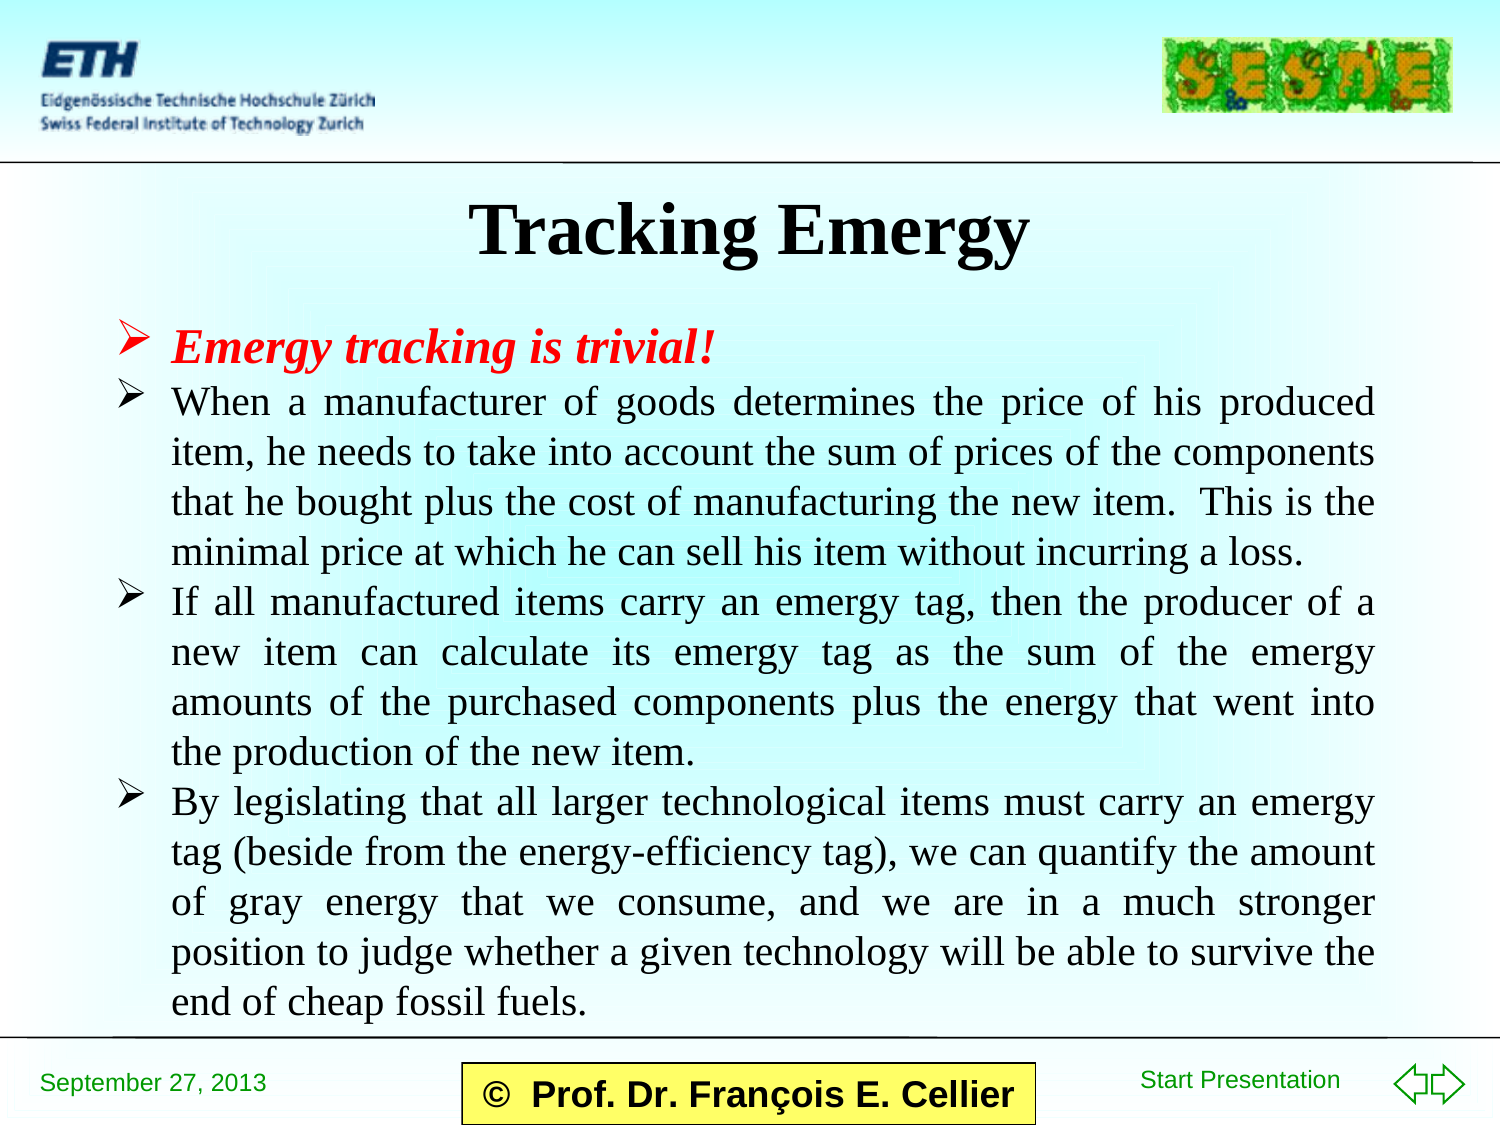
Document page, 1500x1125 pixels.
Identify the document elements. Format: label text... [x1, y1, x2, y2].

title Tracking Emergy [0, 174, 1500, 275]
picture [0, 0, 375, 136]
text_box Emergy tracking is trivial! When a manufacturer of goods determines the price of his produced item, he needs to take into account the sum of prices of the components that he bought plus the cost of manufacturing the new item. This is the minimal price at which he can sell his item without incurring a loss. If all manufactured items carry an emergy tag, then the producer of a new item can calculate its emergy tag as the sum of the emergy amounts of the purchased components plus the energy that went into the production of the new item. By legislating that all larger technological items must carry an emergy tag (beside from the energy-efficiency tag), we can quantify the amount of gray energy that we consume, and we are in a much stronger position to judge whether a given technology will be able to survive the end of cheap fossil fuels. [99, 299, 1392, 1038]
picture [1162, 37, 1453, 113]
